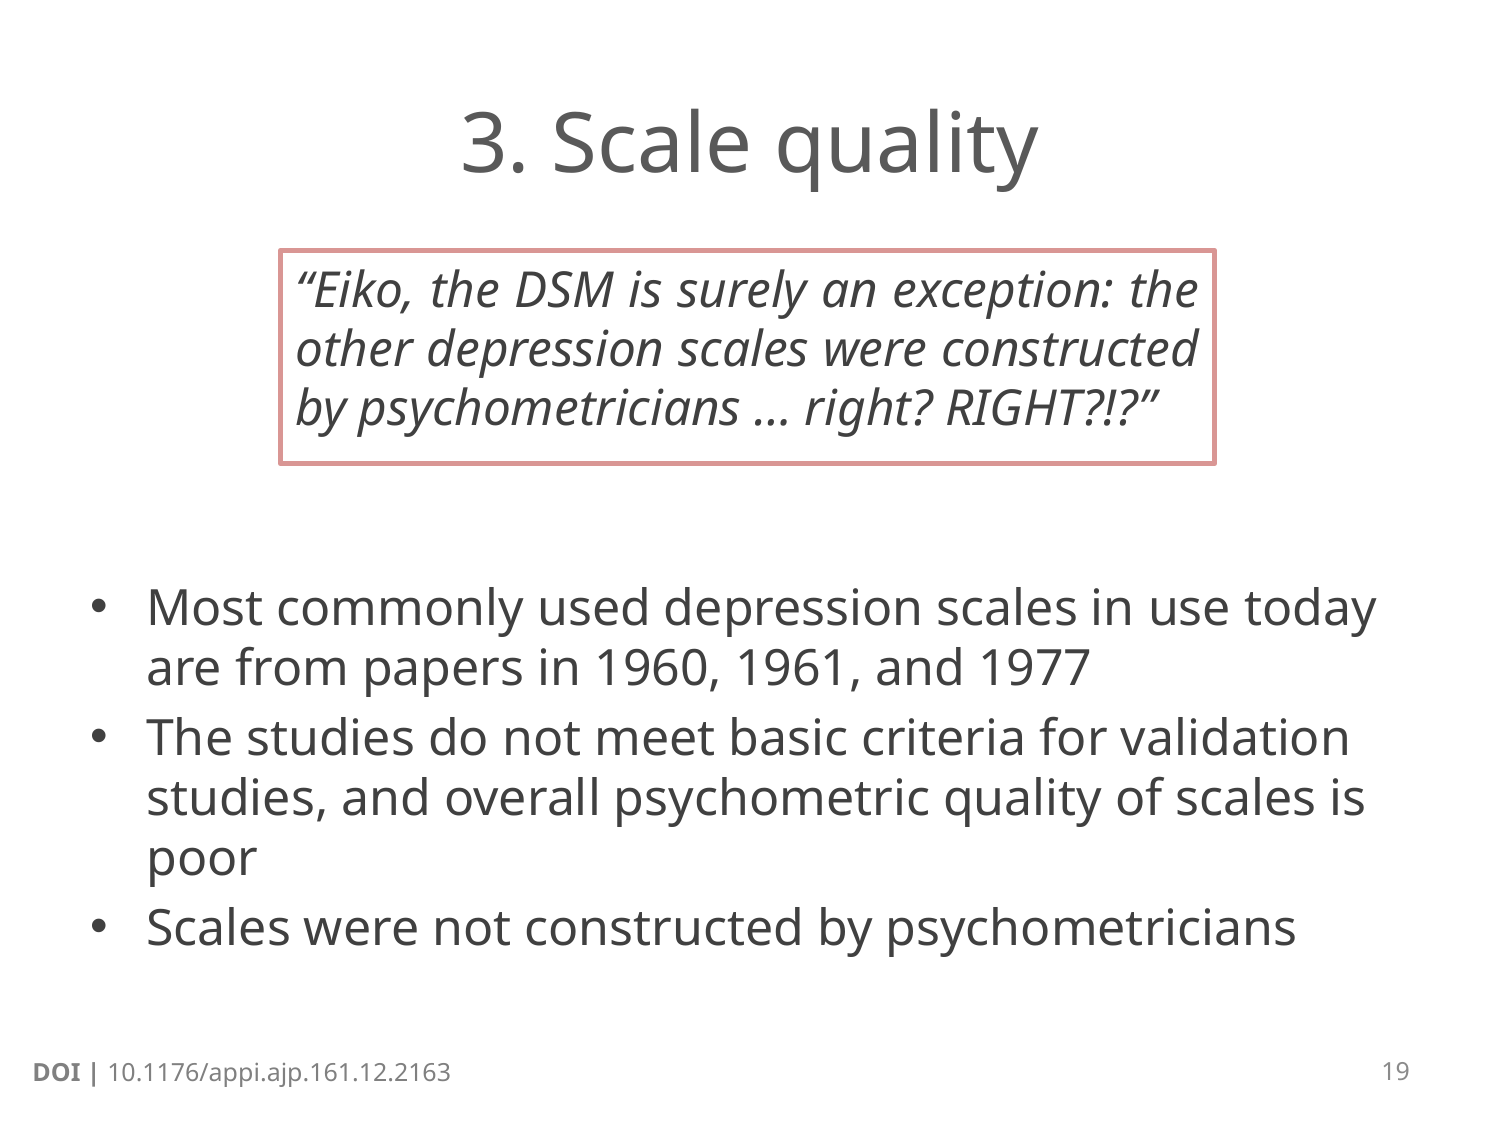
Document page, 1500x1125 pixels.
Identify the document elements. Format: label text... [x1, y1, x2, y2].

slide_number 19 [1074, 1042, 1425, 1103]
text_box “Eiko, the DSM is surely an exception: the other depression scales were constructed by psychometricians … right? RIGHT?!?” [280, 250, 1215, 464]
list Most commonly used depression scales in use today are from papers in 1960, 1961, and 1977 The studies do not meet basic criteria for validation studies, and overall psychometric quality of scales is poor Scales were not constructed by psychometricians [75, 567, 1425, 1025]
text_box DOI | 10.1176/appi.ajp.161.12.2163 [17, 1049, 467, 1094]
title 3. Scale quality [75, 45, 1425, 233]
